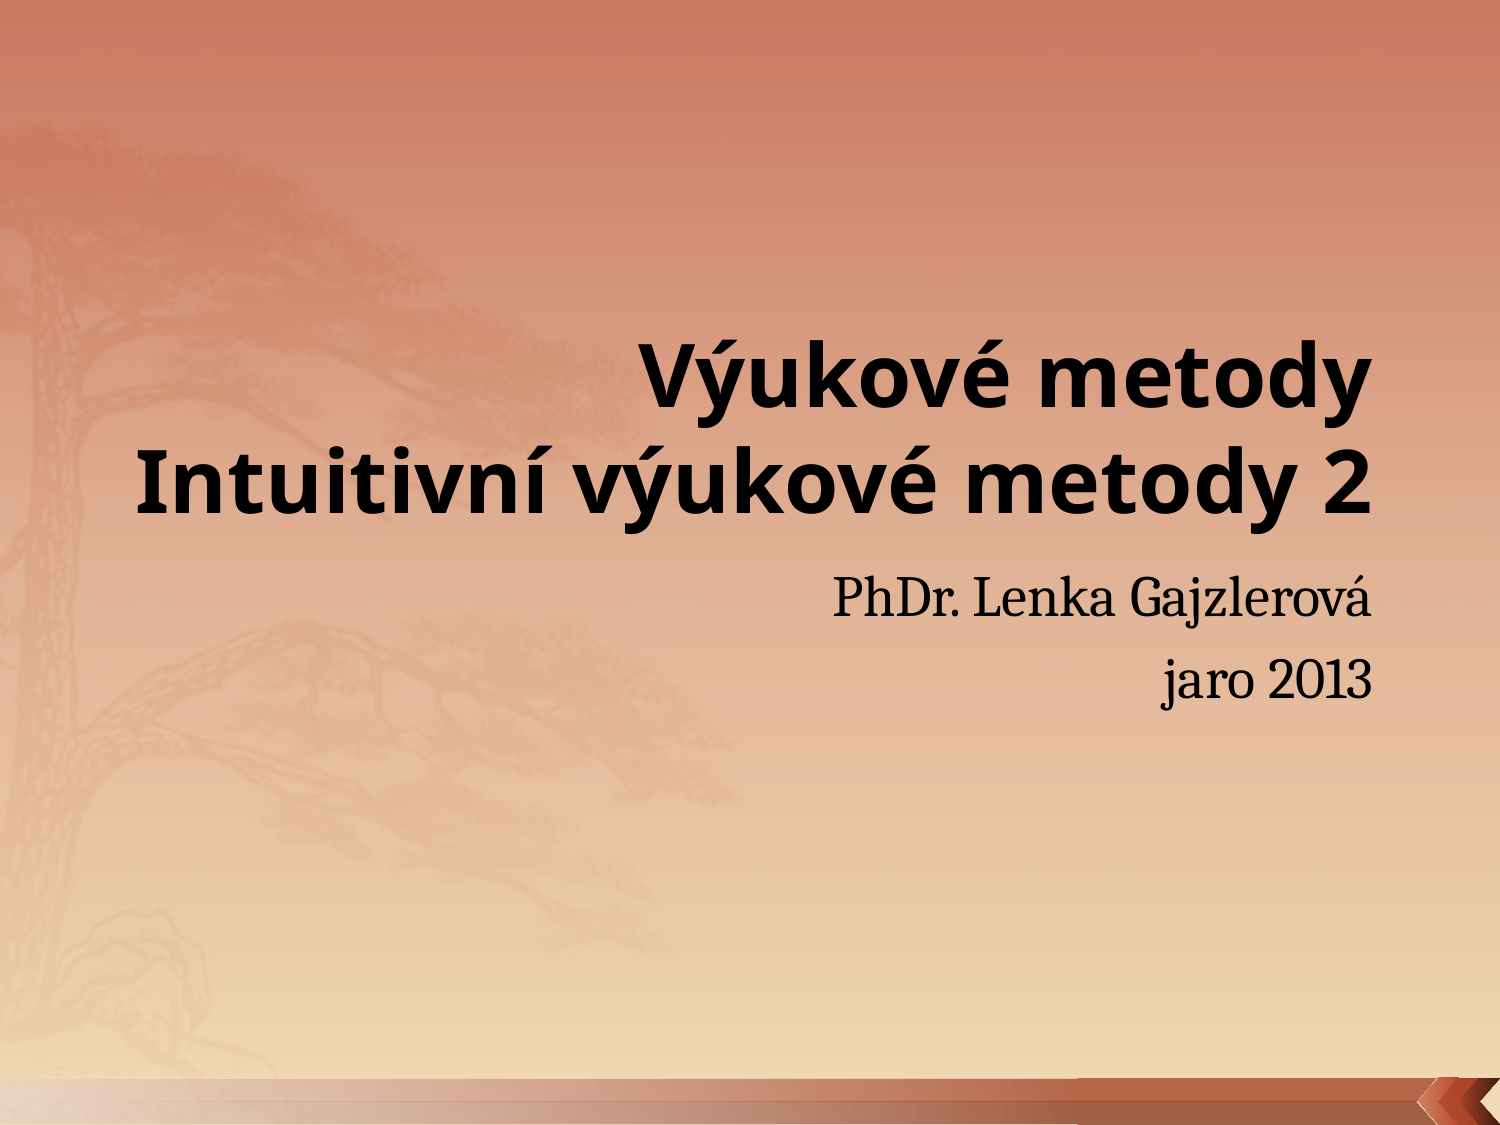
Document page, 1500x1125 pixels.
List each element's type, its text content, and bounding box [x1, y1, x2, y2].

subtitle PhDr. Lenka Gajzlerová jaro 2013 [338, 550, 1389, 839]
title Výukové metody Intuitivní výukové metody 2 [112, 304, 1388, 546]
